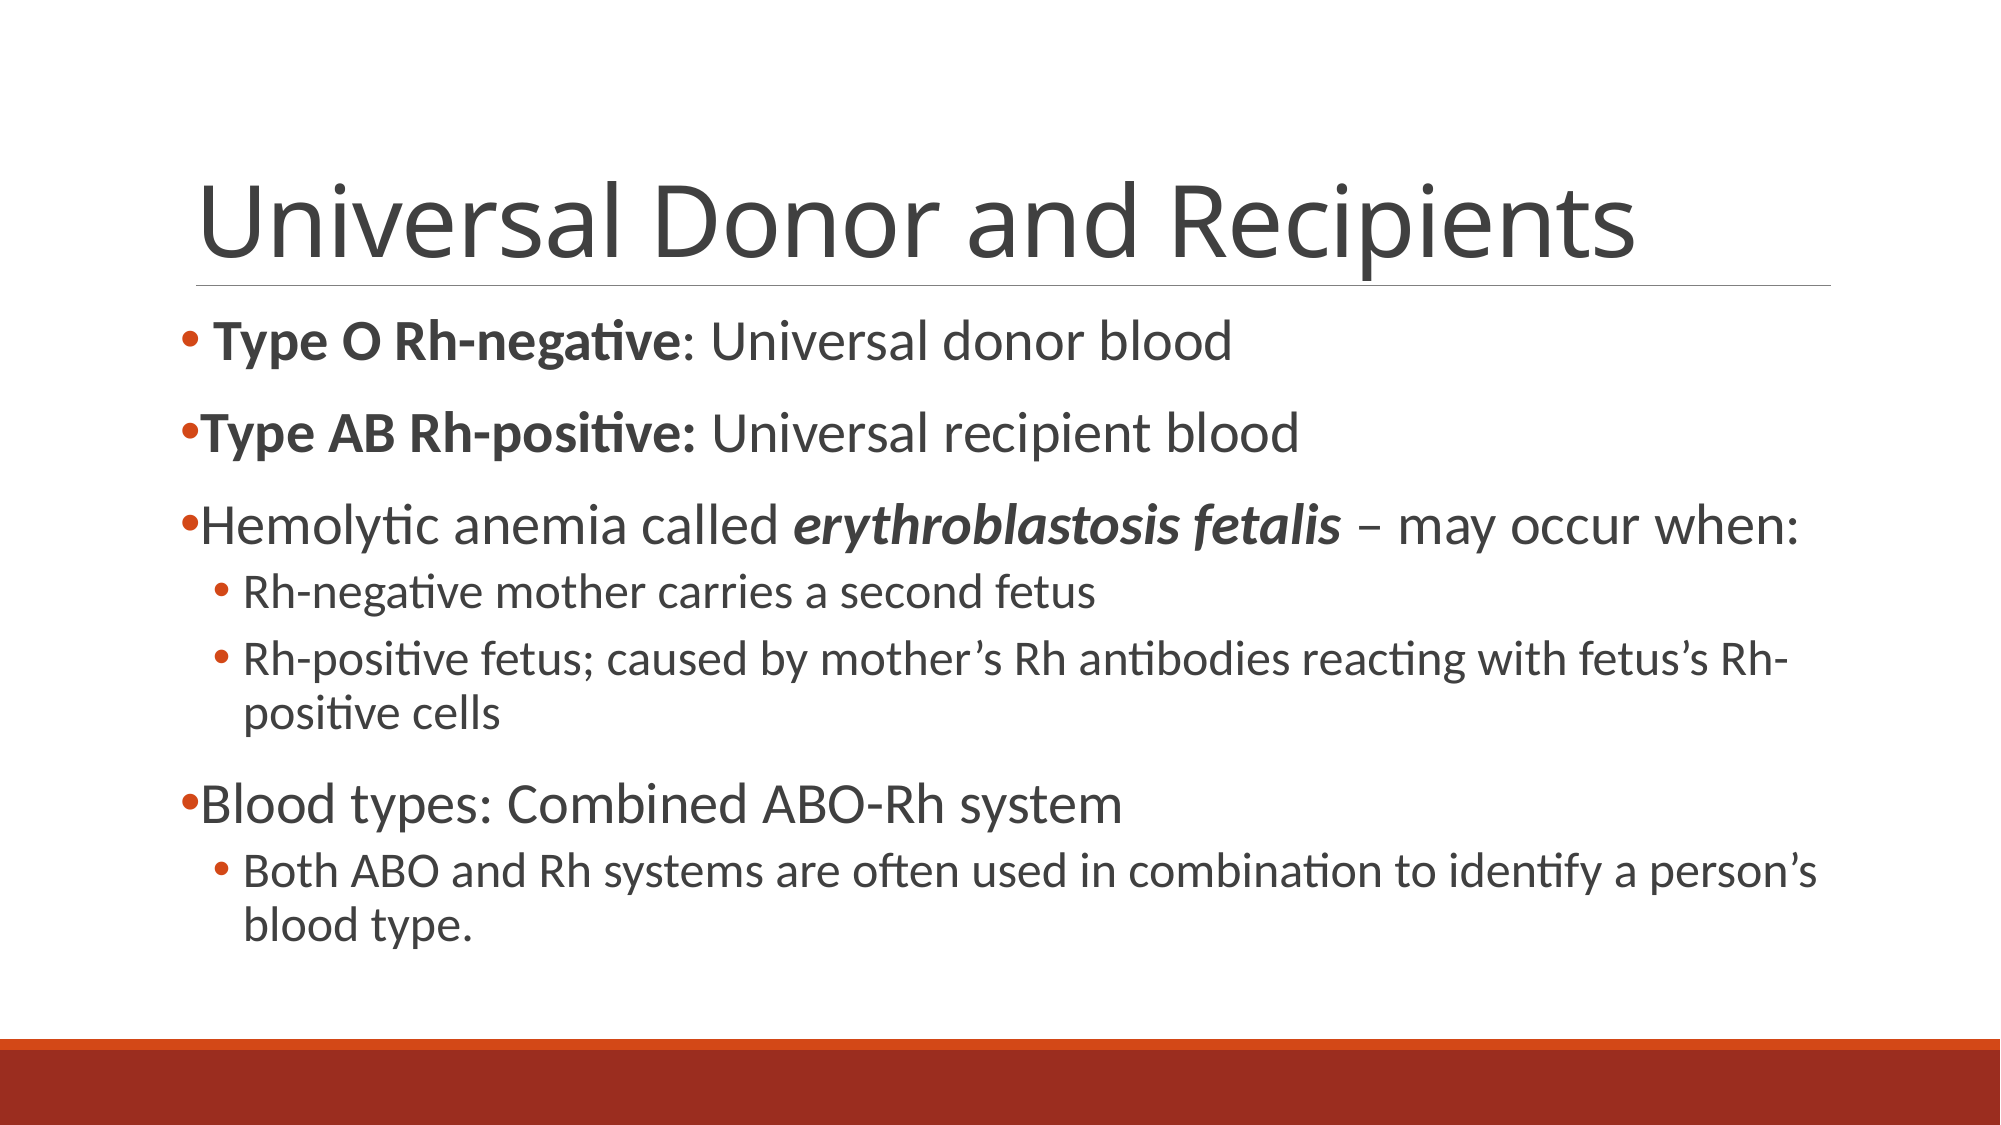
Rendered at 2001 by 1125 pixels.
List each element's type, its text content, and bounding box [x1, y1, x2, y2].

list Type O Rh-negative: Universal donor blood Type AB Rh-positive: Universal recipient blood Hemolytic anemia called erythroblastosis fetalis – may occur when: Rh-negative mother carries a second fetus Rh-positive fetus; caused by mother’s Rh antibodies reacting with fetus’s Rh-positive cells Blood types: Combined ABO-Rh system Both ABO and Rh systems are often used in combination to identify a person’s blood type. [180, 302, 1830, 963]
title Universal Donor and Recipients [180, 47, 1830, 285]
